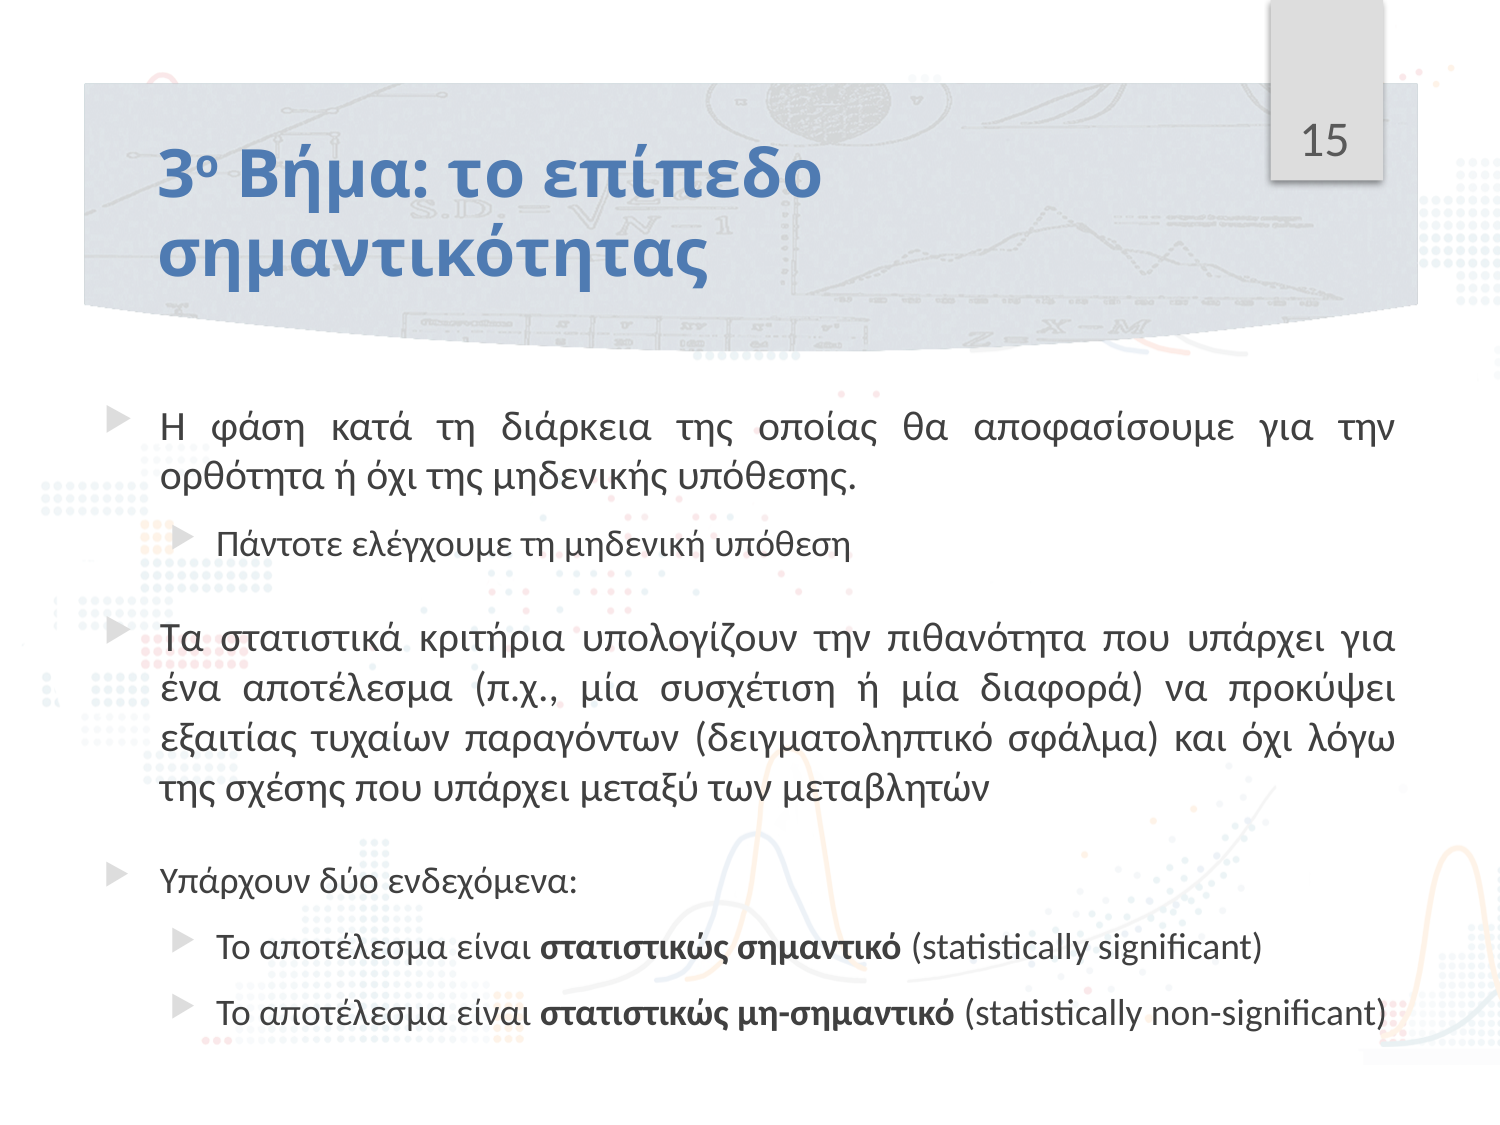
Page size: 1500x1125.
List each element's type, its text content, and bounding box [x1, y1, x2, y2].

title 3ο Βήμα: το επίπεδο σημαντικότητας [142, 152, 1260, 269]
slide_number 15 [1259, 48, 1390, 175]
picture [0, 0, 1500, 1125]
list Η φάση κατά τη διάρκεια της οποίας θα αποφασίσουμε για την ορθότητα ή όχι της μηδενικής υπόθεσης. Πάντοτε ελέγχουμε τη μηδενική υπόθεση Τα στατιστικά κριτήρια υπολογίζουν την πιθανότητα που υπάρχει για ένα αποτέλεσμα (π.χ., μία συσχέτιση ή μία διαφορά) να προκύψει εξαιτίας τυχαίων παραγόντων (δειγματοληπτικό σφάλμα) και όχι λόγω της σχέσης που υπάρχει μεταξύ των μεταβλητών Υπάρχουν δύο ενδεχόμενα: Το αποτέλεσμα είναι στατιστικώς σημαντικό (statistically significant) Το αποτέλεσμα είναι στατιστικώς μη-σημαντικό (statistically non-significant) [88, 390, 1412, 1077]
